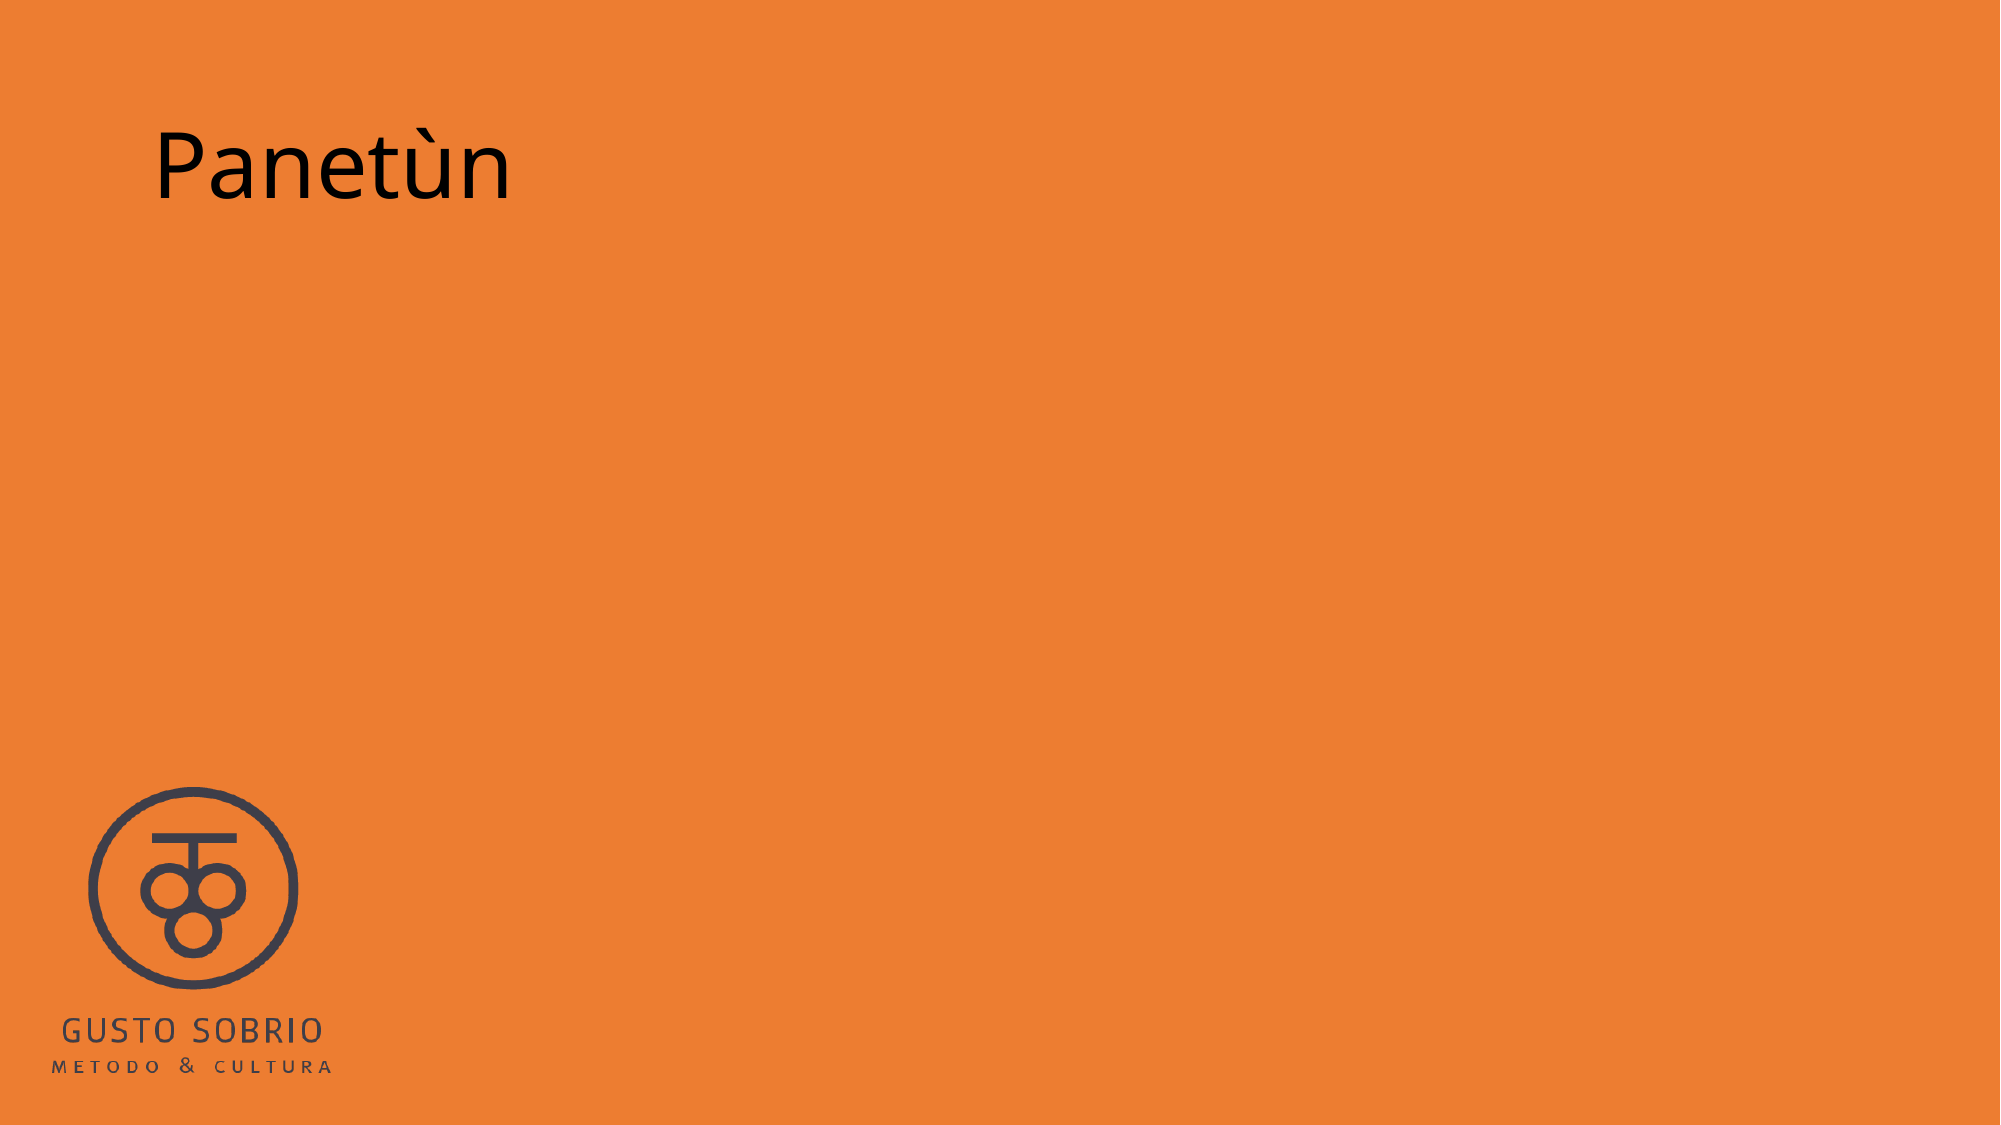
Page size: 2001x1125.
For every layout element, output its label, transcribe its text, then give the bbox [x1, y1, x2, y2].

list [49, 787, 336, 1077]
title Panetùn [137, 59, 1863, 278]
